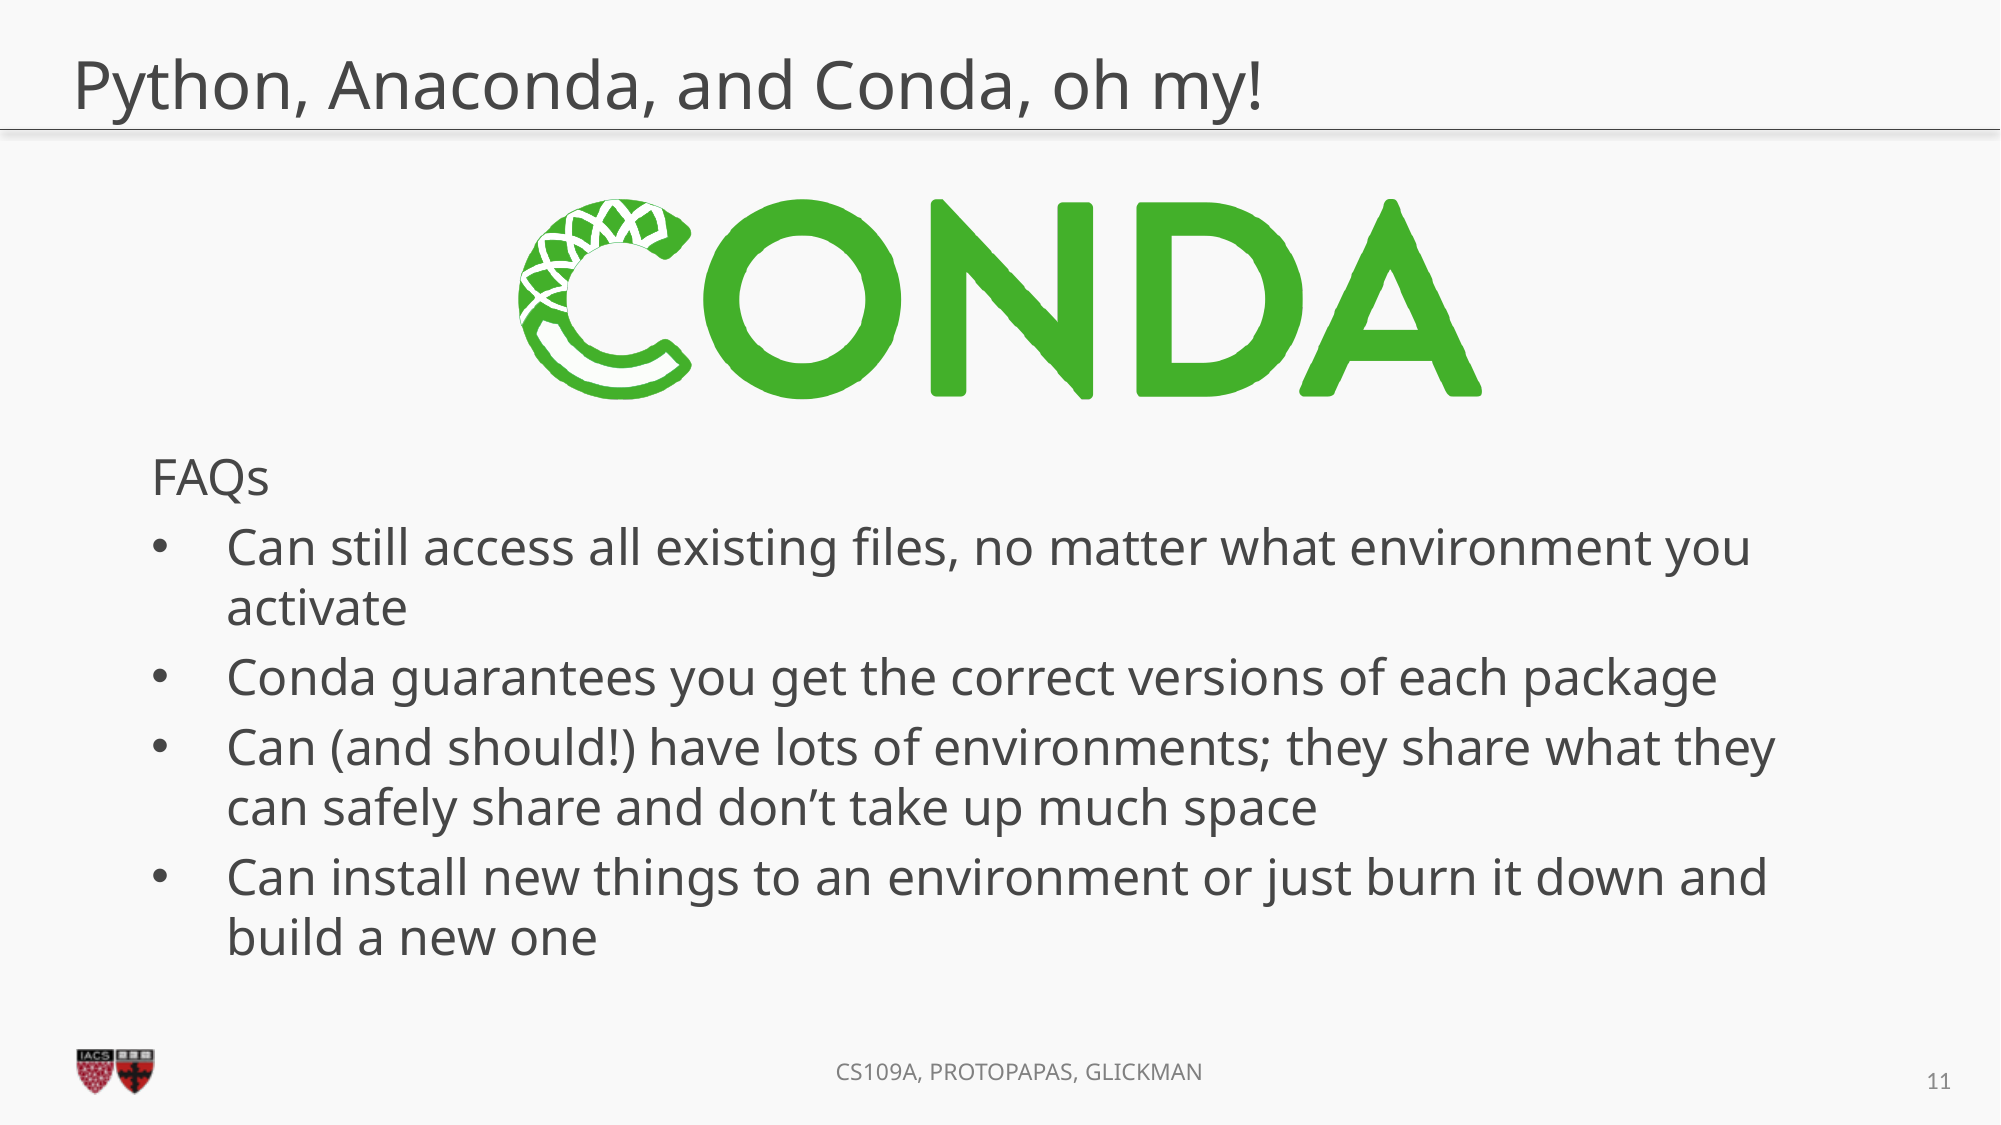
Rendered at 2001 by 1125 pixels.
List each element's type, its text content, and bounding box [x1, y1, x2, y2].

list FAQs Can still access all existing files, no matter what environment you activate Conda guarantees you get the correct versions of each package Can (and should!) have lots of environments; they share what they can safely share and don’t take up much space Can install new things to an environment or just burn it down and build a new one [136, 438, 1831, 995]
picture [518, 199, 1482, 400]
slide_number 11 [1500, 1050, 1967, 1110]
title Python, Anaconda, and Conda, oh my! [57, 35, 1943, 162]
picture [75, 1049, 155, 1095]
